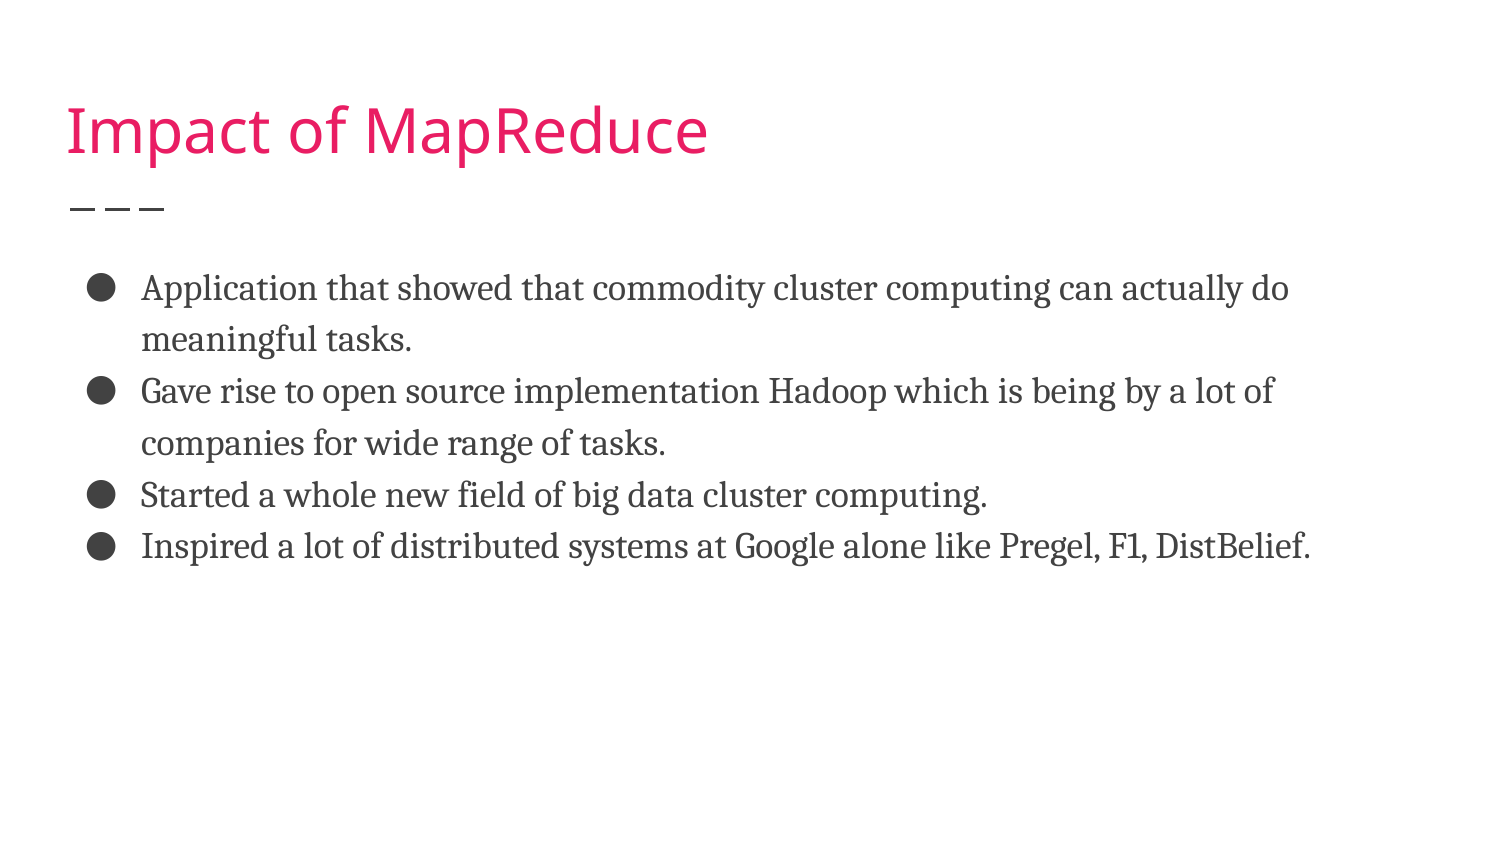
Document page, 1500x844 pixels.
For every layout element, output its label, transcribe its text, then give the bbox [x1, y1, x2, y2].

list Application that showed that commodity cluster computing can actually do meaningful tasks. Gave rise to open source implementation Hadoop which is being by a lot of companies for wide range of tasks. Started a whole new field of big data cluster computing. Inspired a lot of distributed systems at Google alone like Pregel, F1, DistBelief. [51, 240, 1449, 750]
title Impact of MapReduce [51, 61, 1449, 182]
